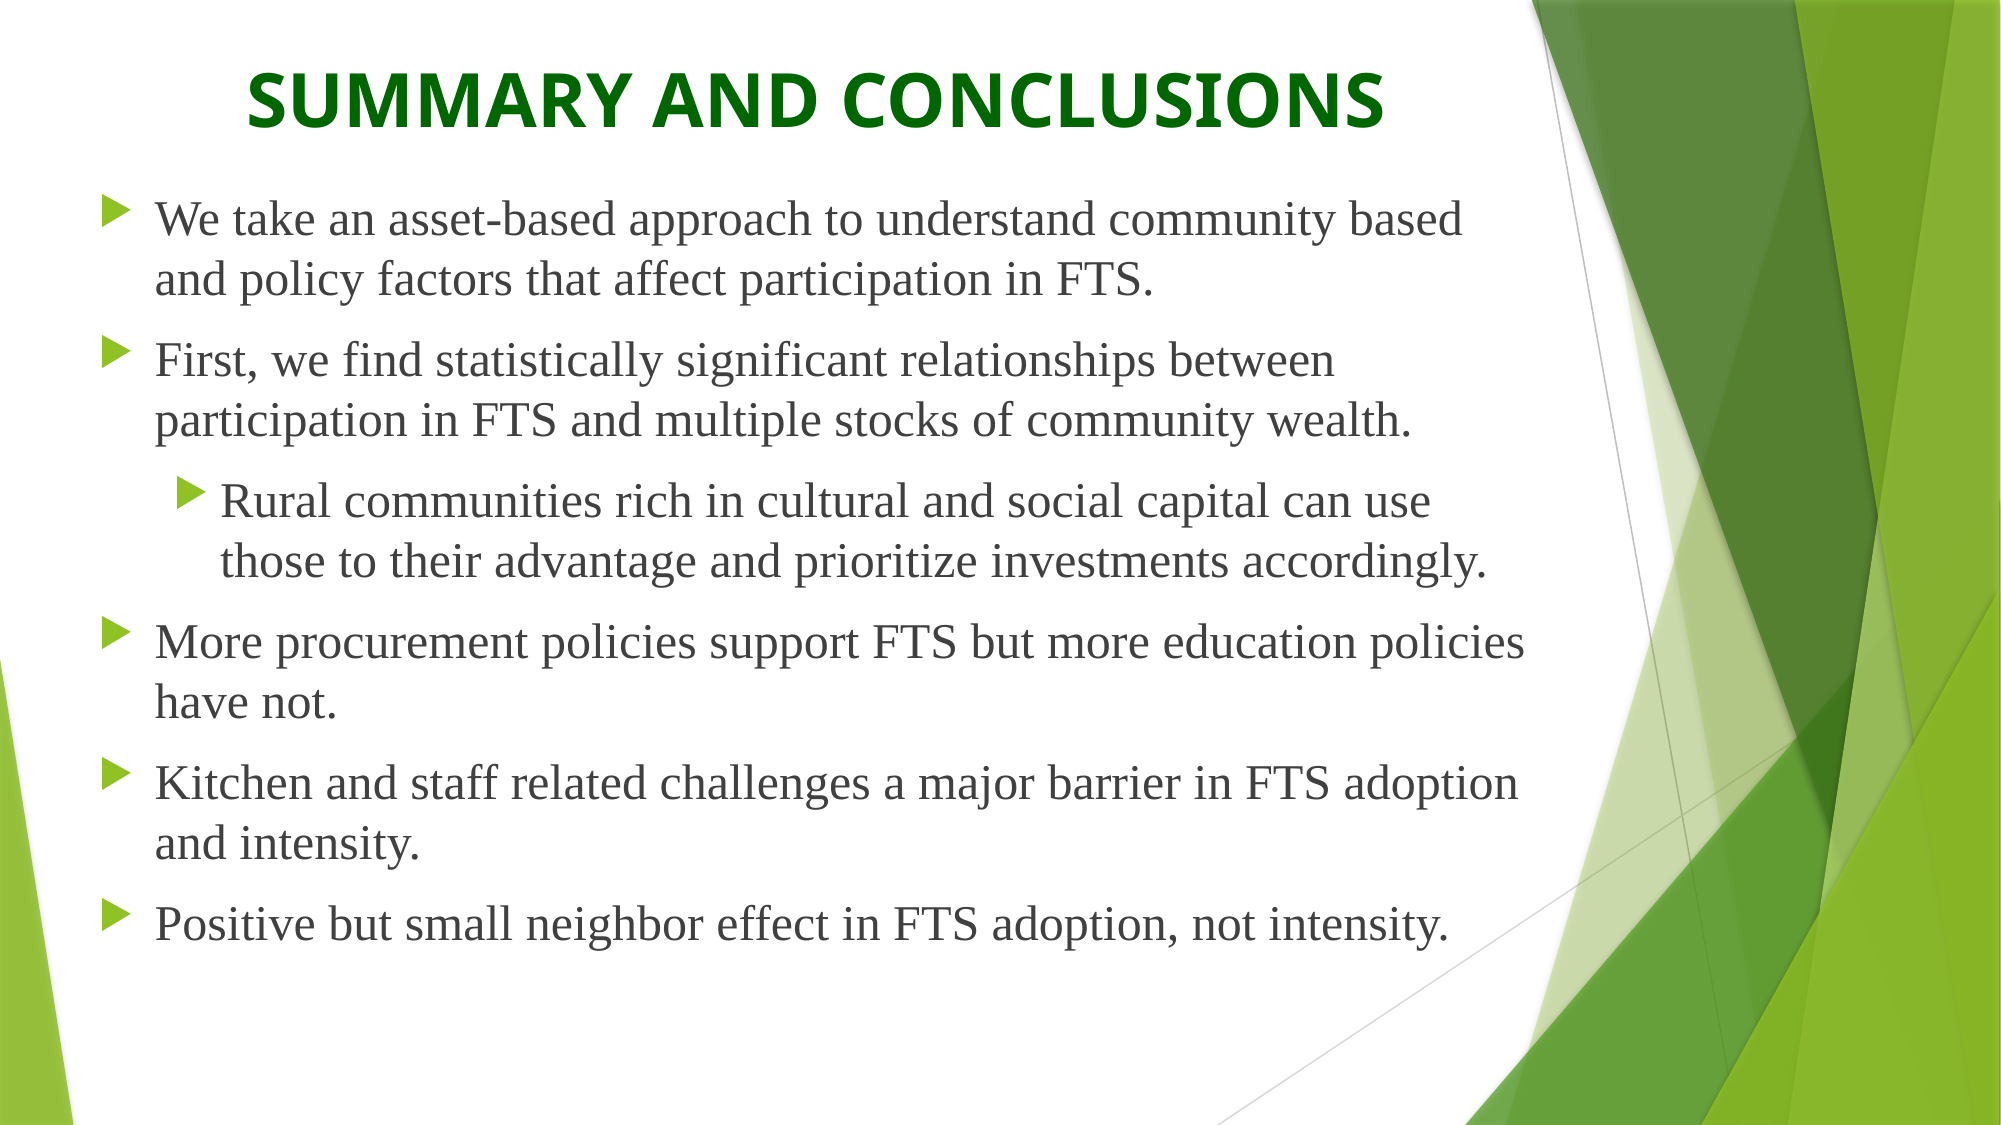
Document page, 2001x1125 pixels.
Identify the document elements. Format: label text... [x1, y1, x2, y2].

title SUMMARY AND CONCLUSIONS [111, 45, 1522, 178]
list We take an asset-based approach to understand community based and policy factors that affect participation in FTS. First, we find statistically significant relationships between participation in FTS and multiple stocks of community wealth. Rural communities rich in cultural and social capital can use those to their advantage and prioritize investments accordingly. More procurement policies support FTS but more education policies have not. Kitchen and staff related challenges a major barrier in FTS adoption and intensity. Positive but small neighbor effect in FTS adoption, not intensity. [83, 178, 1559, 1054]
